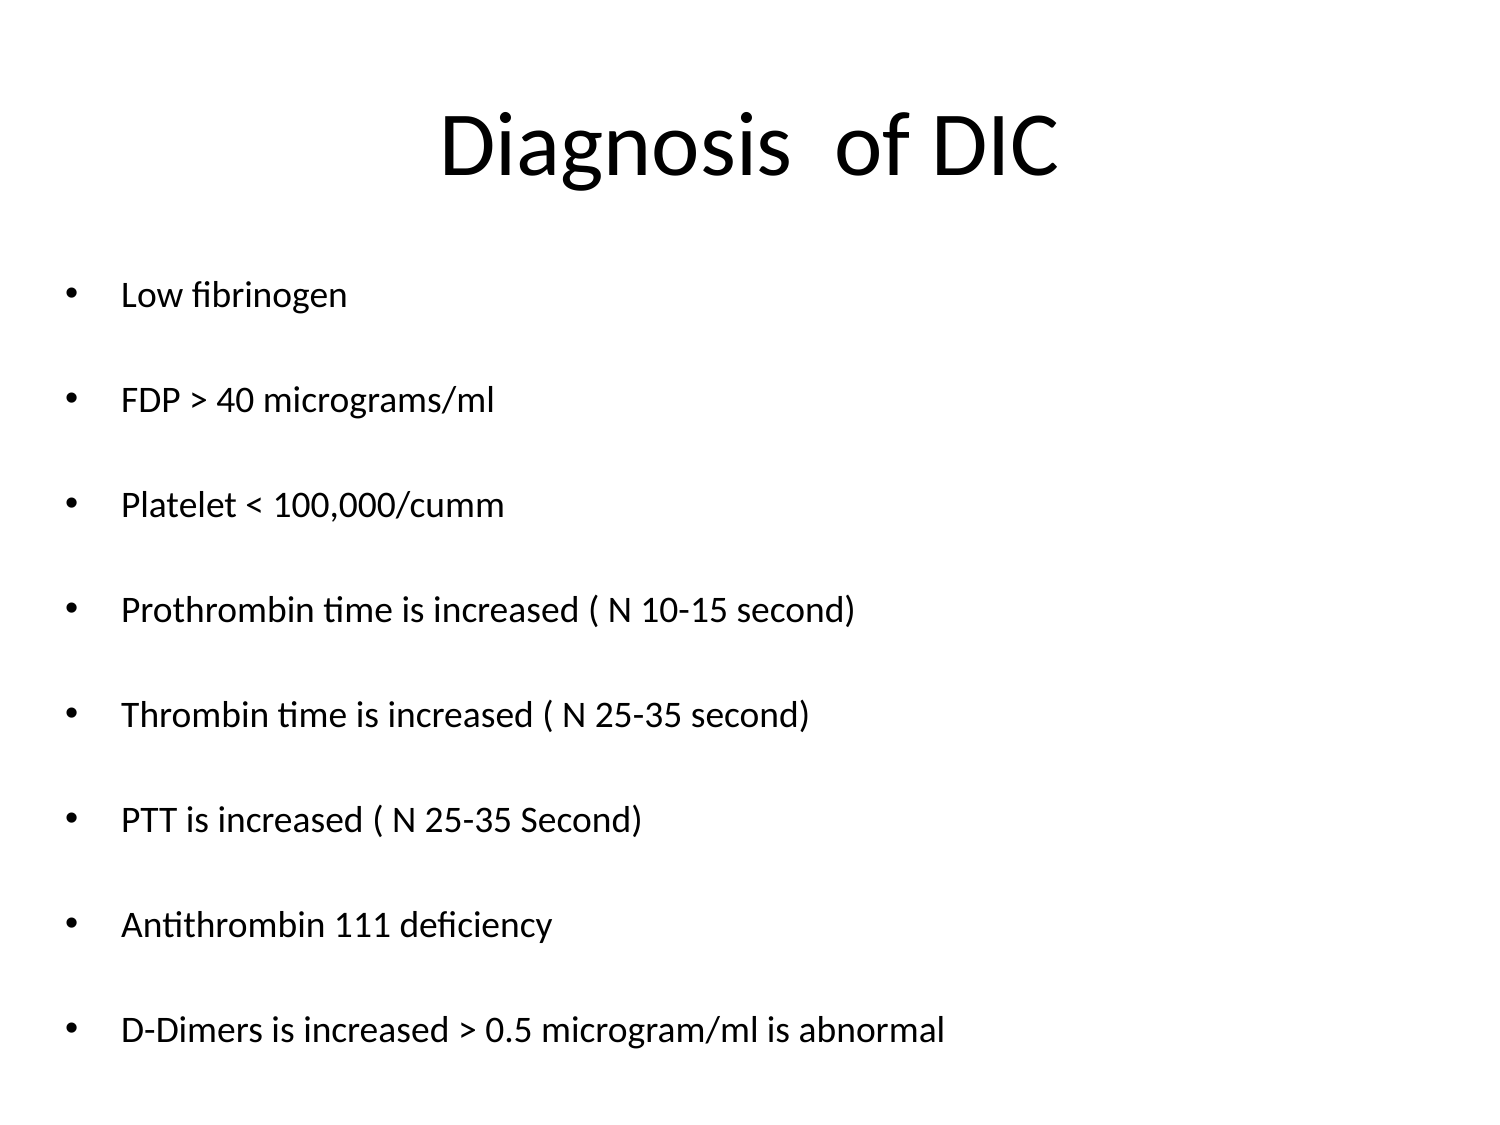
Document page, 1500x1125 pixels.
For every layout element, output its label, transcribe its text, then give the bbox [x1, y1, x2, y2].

list Low fibrinogen FDP > 40 micrograms/ml Platelet < 100,000/cumm Prothrombin time is increased ( N 10-15 second) Thrombin time is increased ( N 25-35 second) PTT is increased ( N 25-35 Second) Antithrombin 111 deficiency D-Dimers is increased > 0.5 microgram/ml is abnormal [50, 262, 1425, 1088]
title Diagnosis of DIC [75, 45, 1425, 233]
